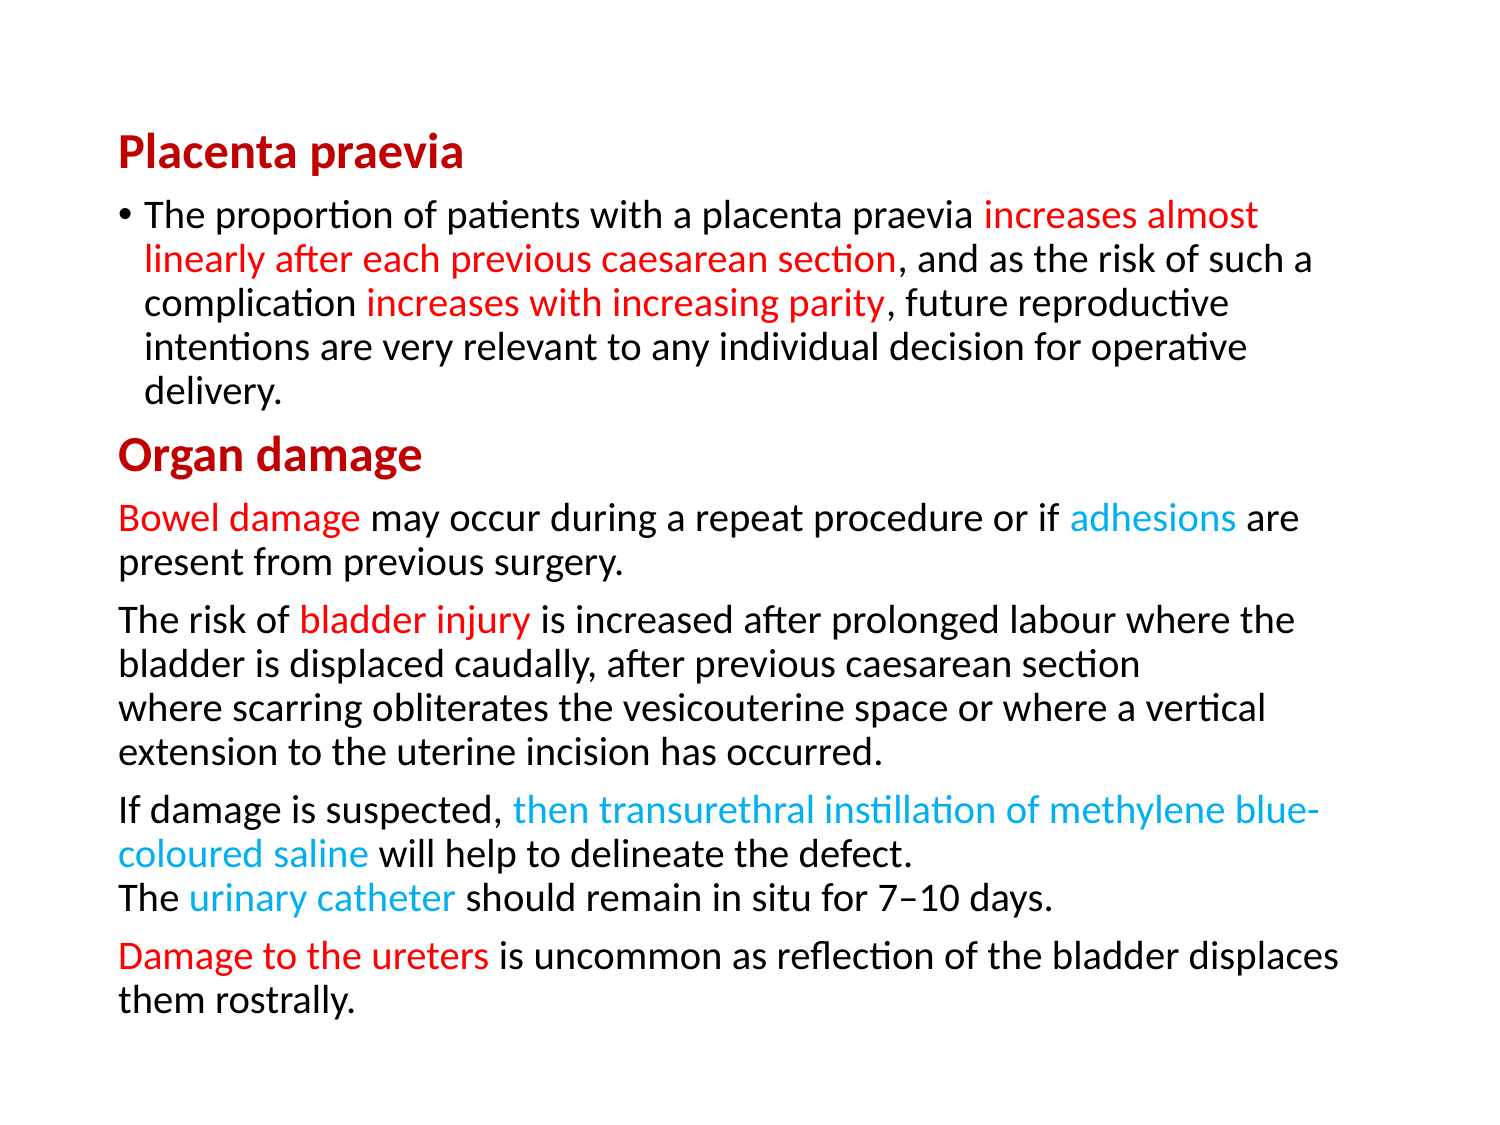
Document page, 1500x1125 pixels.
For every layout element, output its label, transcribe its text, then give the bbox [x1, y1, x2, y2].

list Placenta praevia The proportion of patients with a placenta praevia increases almost linearly after each previous caesarean section, and as the risk of such a complication increases with increasing parity, future reproductive intentions are very relevant to any individual decision for operative delivery. Organ damage Bowel damage may occur during a repeat procedure or if adhesions are present from previous surgery. The risk of bladder injury is increased after prolonged labour where the bladder is displaced caudally, after previous caesarean section where scarring obliterates the vesicouterine space or where a vertical extension to the uterine incision has occurred. If damage is suspected, then transurethral instillation of methylene blue-coloured saline will help to delineate the defect. The urinary catheter should remain in situ for 7–10 days. Damage to the ureters is uncommon as reflection of the bladder displaces them rostrally. [103, 117, 1397, 1032]
